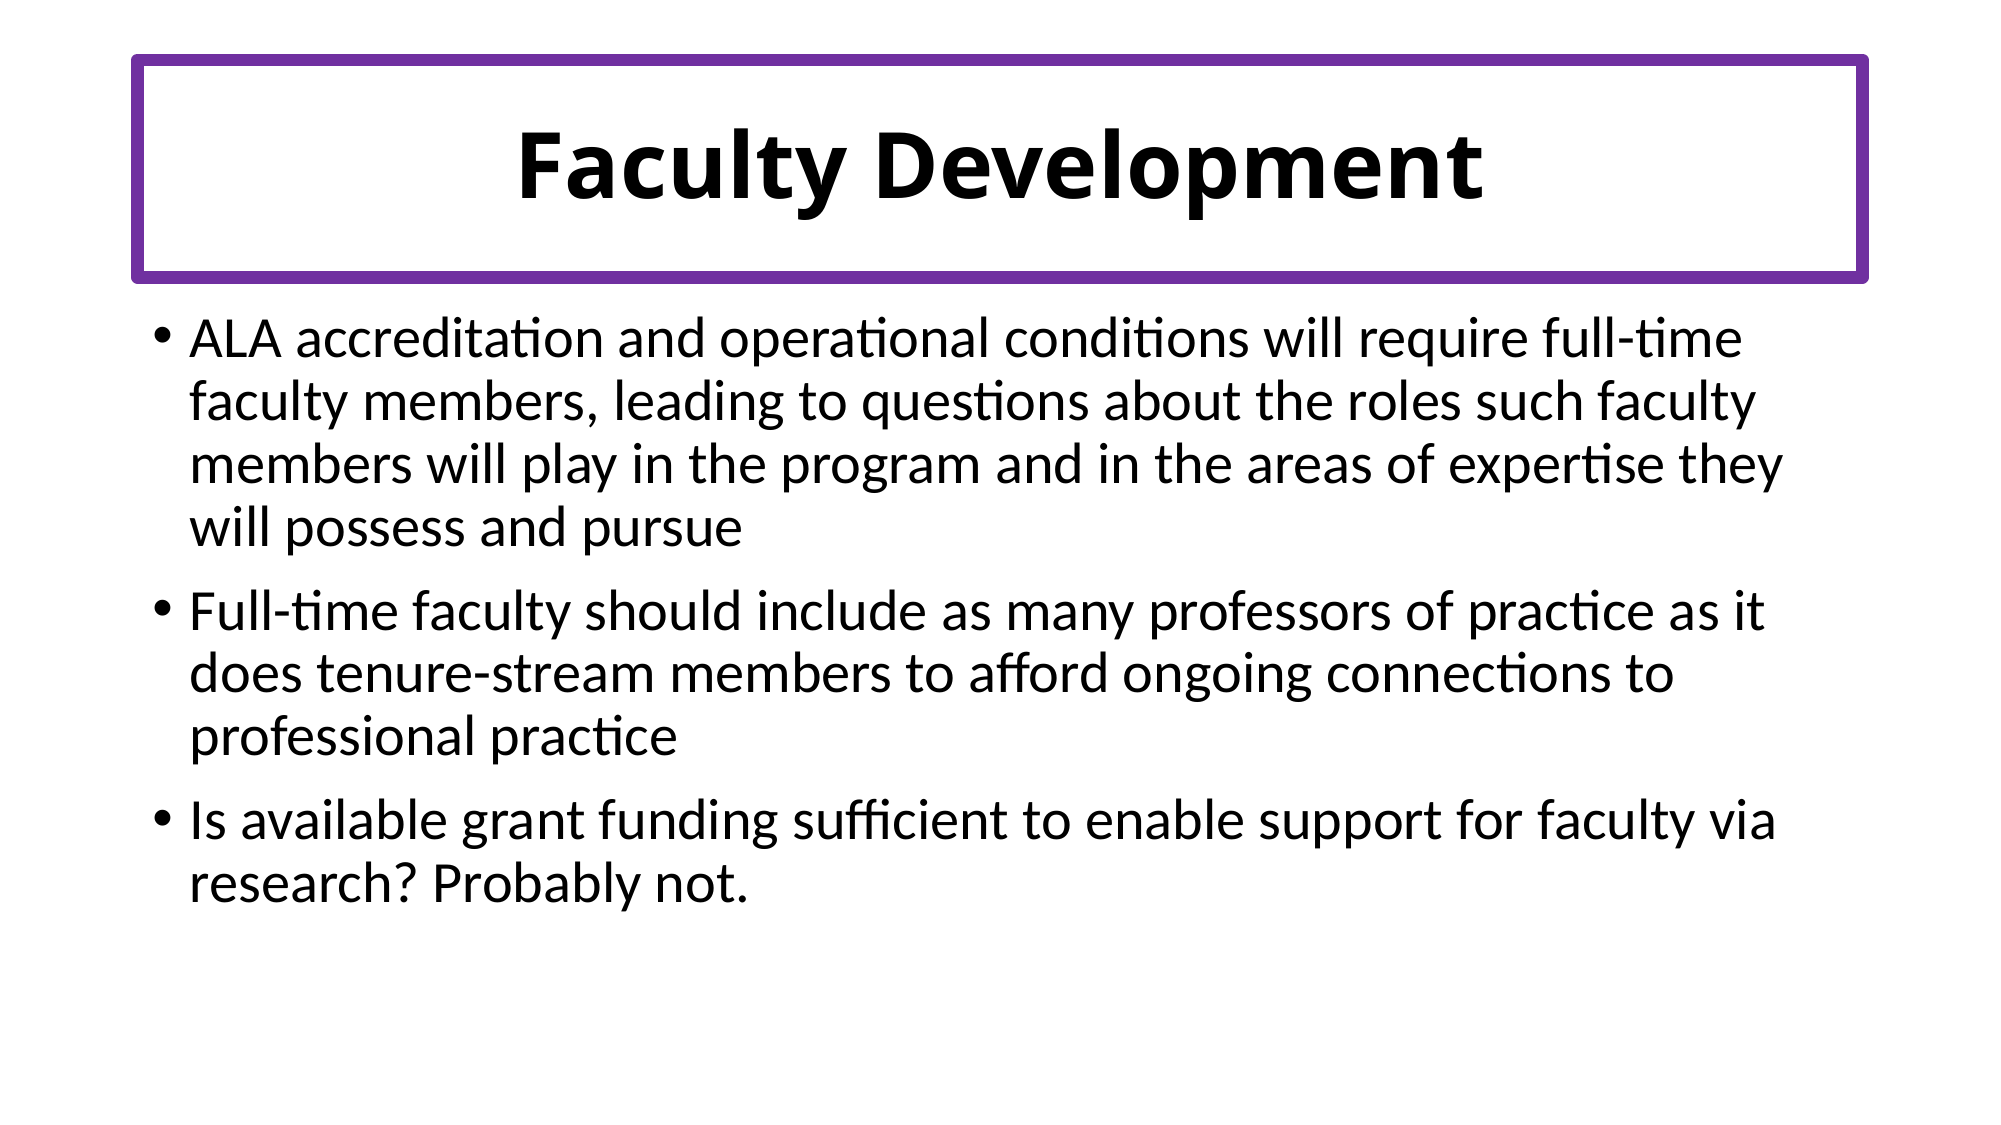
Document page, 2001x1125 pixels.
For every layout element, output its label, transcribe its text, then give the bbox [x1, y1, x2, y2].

title Faculty Development [137, 59, 1863, 278]
list ALA accreditation and operational conditions will require full-time faculty members, leading to questions about the roles such faculty members will play in the program and in the areas of expertise they will possess and pursue Full-time faculty should include as many professors of practice as it does tenure-stream members to afford ongoing connections to professional practice Is available grant funding sufficient to enable support for faculty via research? Probably not. [137, 299, 1863, 1014]
